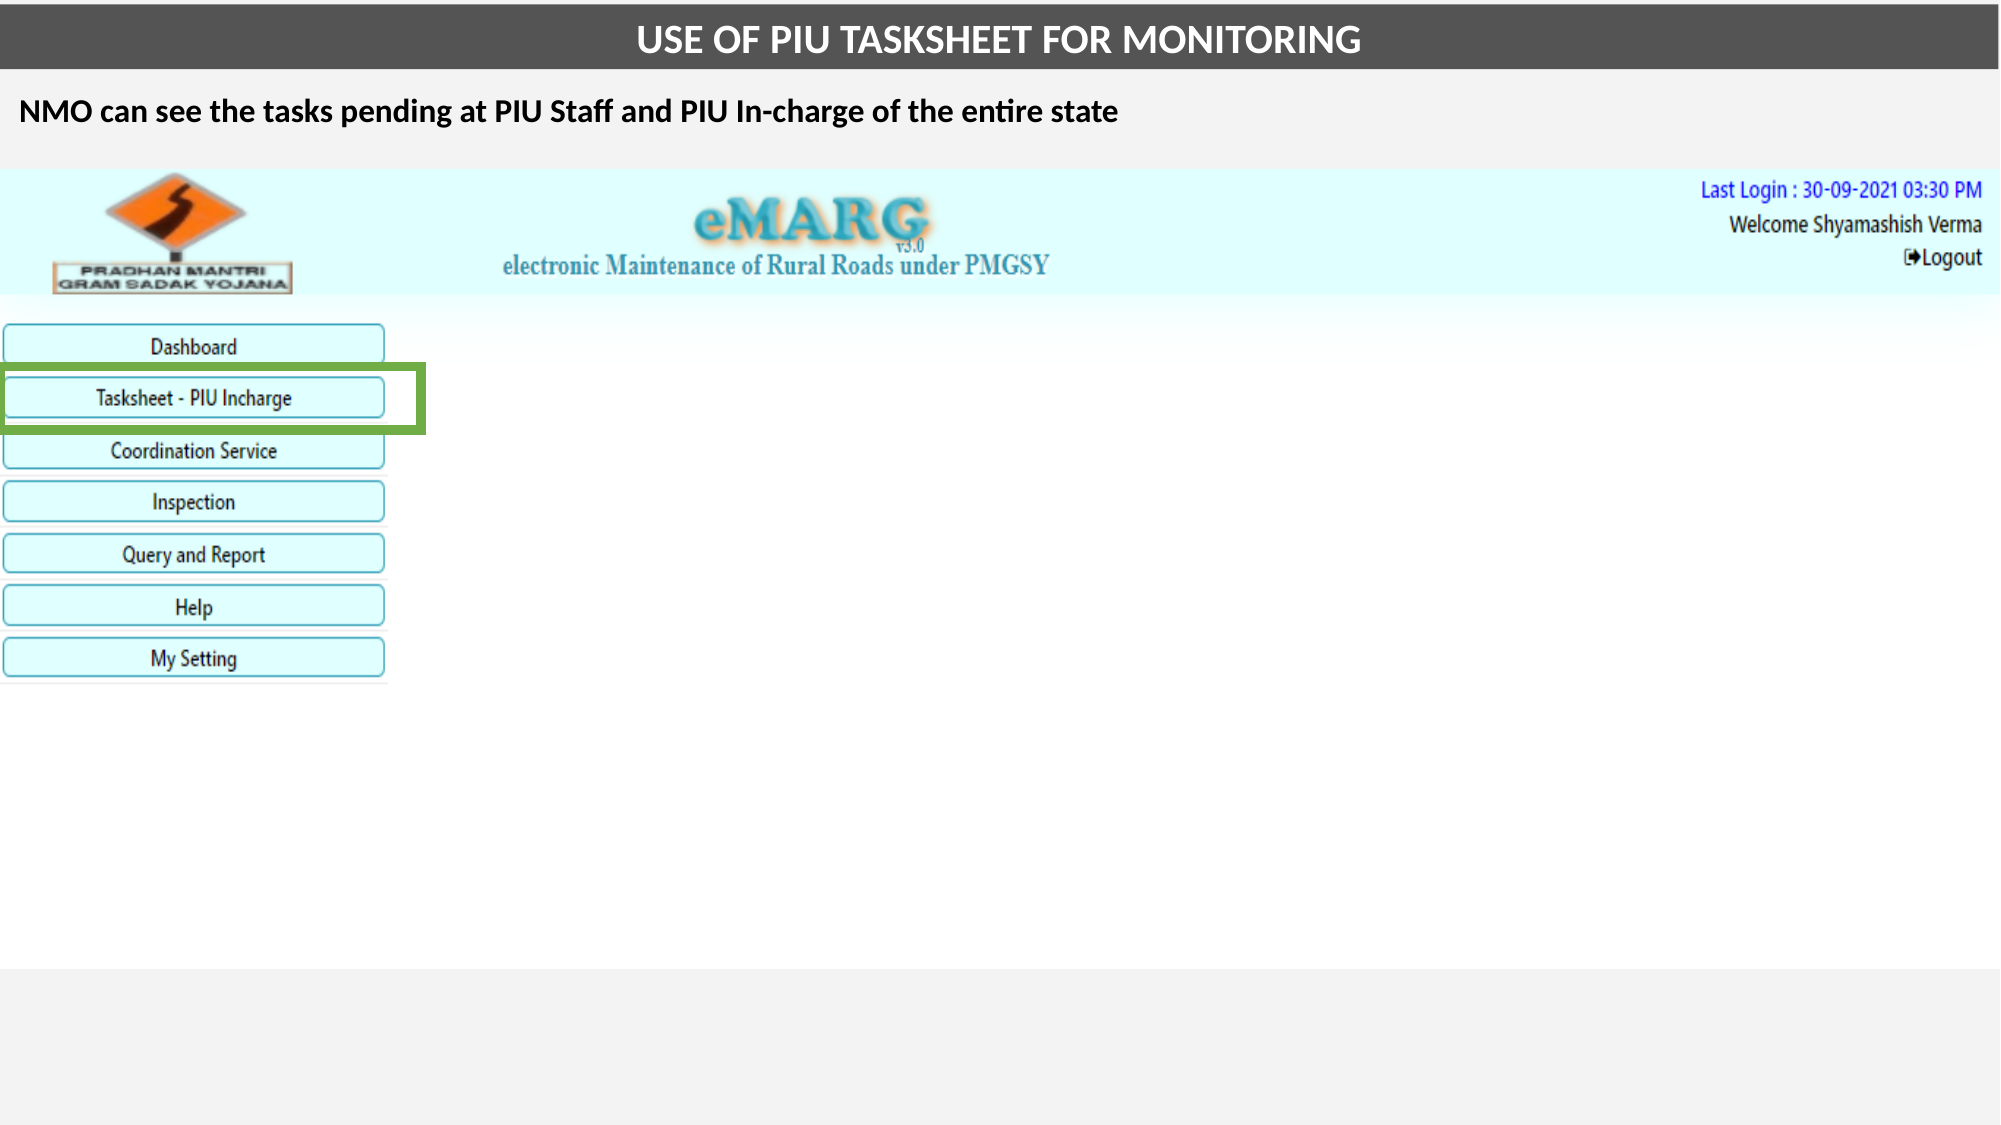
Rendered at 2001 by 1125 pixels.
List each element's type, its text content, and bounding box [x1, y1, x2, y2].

text_box NMO can see the tasks pending at PIU Staff and PIU In-charge of the entire state [3, 72, 2000, 147]
text_box USE OF PIU TASKSHEET FOR MONITORING [0, 4, 1999, 70]
picture [0, 169, 2000, 969]
